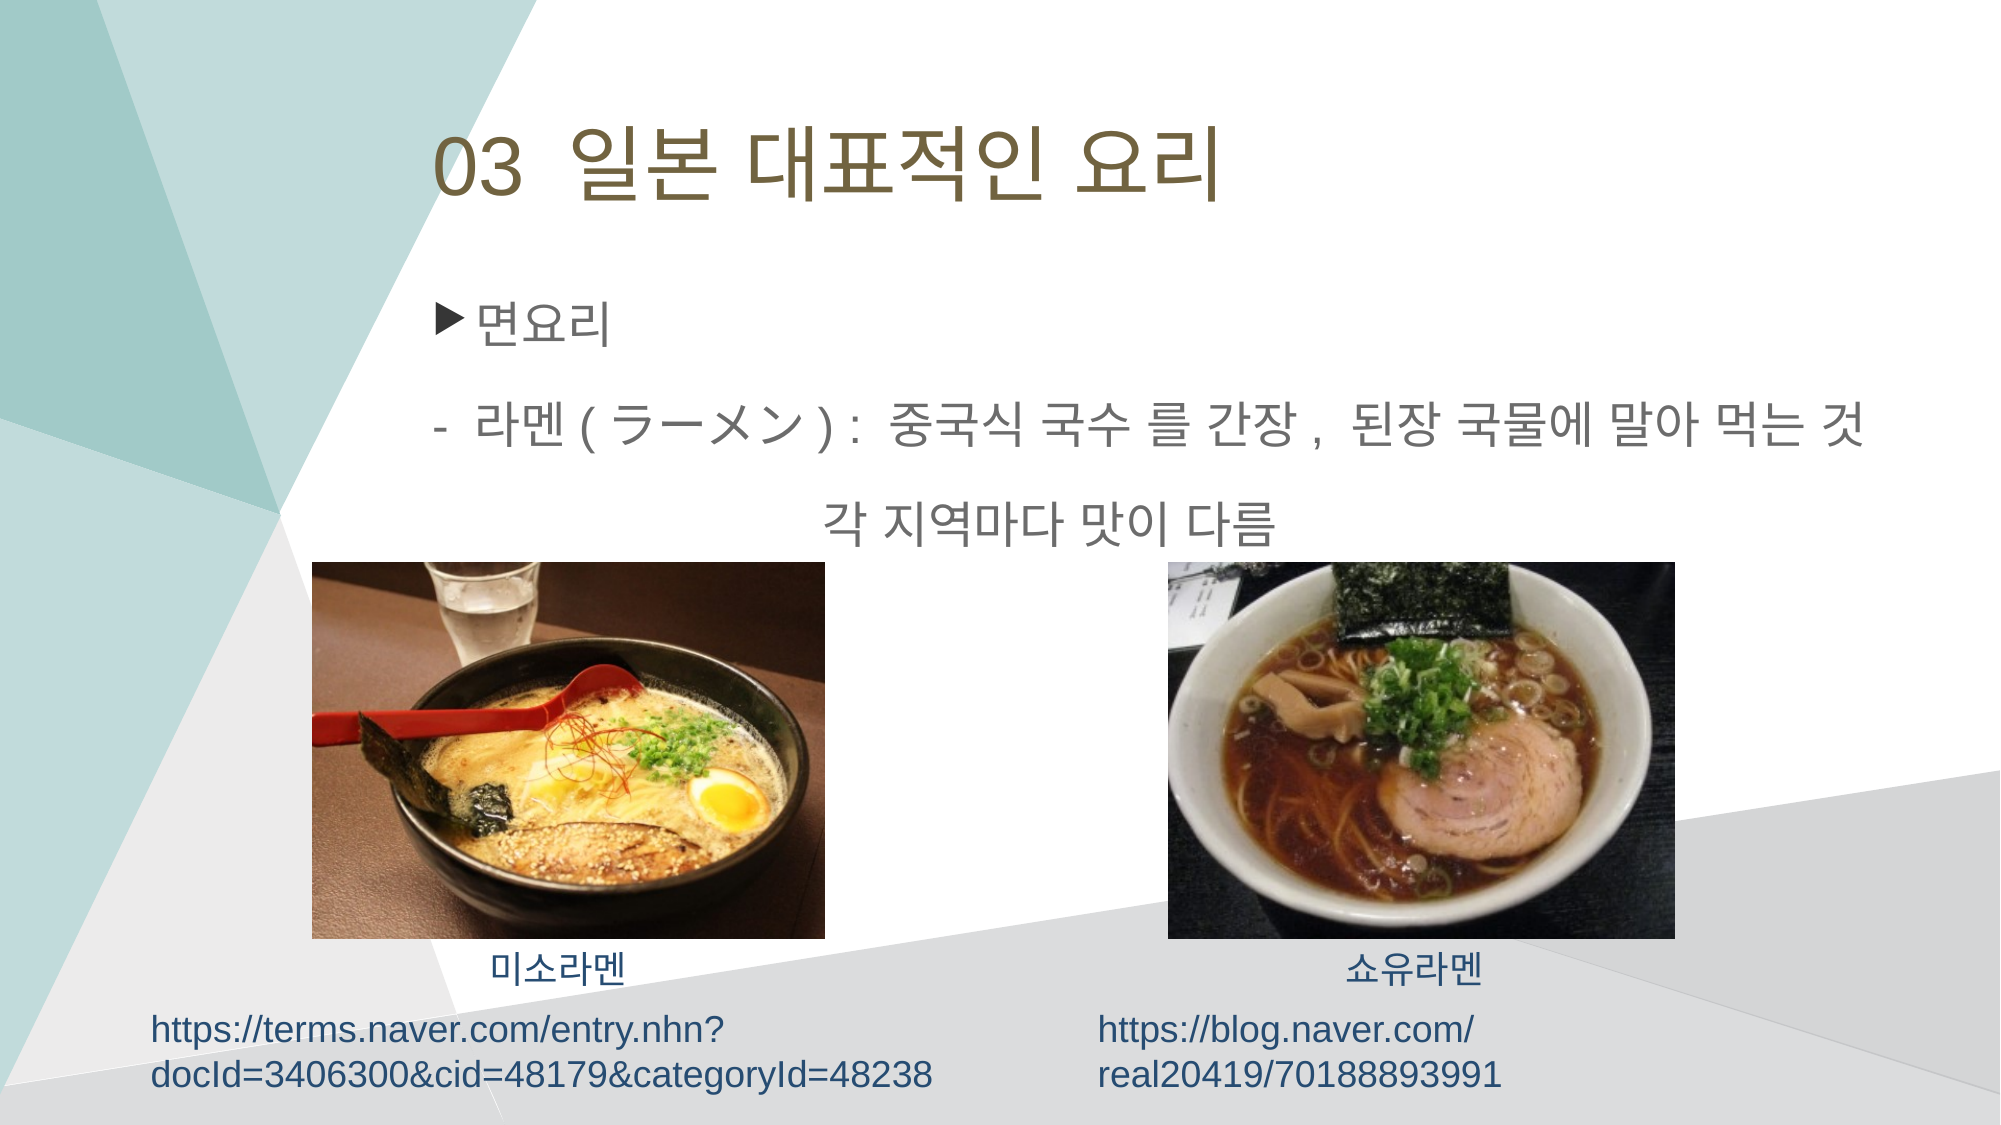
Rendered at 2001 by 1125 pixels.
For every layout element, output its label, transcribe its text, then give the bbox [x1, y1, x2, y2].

picture [1168, 562, 1675, 939]
title 03 일본 대표적인 요리 [417, 68, 1703, 256]
text_box https://blog.naver.com/real20419/70188893991 [1083, 998, 1814, 1103]
text_box https://terms.naver.com/entry.nhn?docId=3406300&cid=48179&categoryId=48238 [135, 998, 1000, 1103]
text_box 미소라멘 [474, 948, 663, 998]
list 면요리 - 라멘(ラーメン) : 중국식 국수 를 간장, 된장 국물에 말아 먹는 것 각 지역마다 맛이 다름 [417, 256, 1920, 563]
picture [311, 562, 825, 939]
text_box 쇼유라멘 [1331, 948, 1574, 998]
